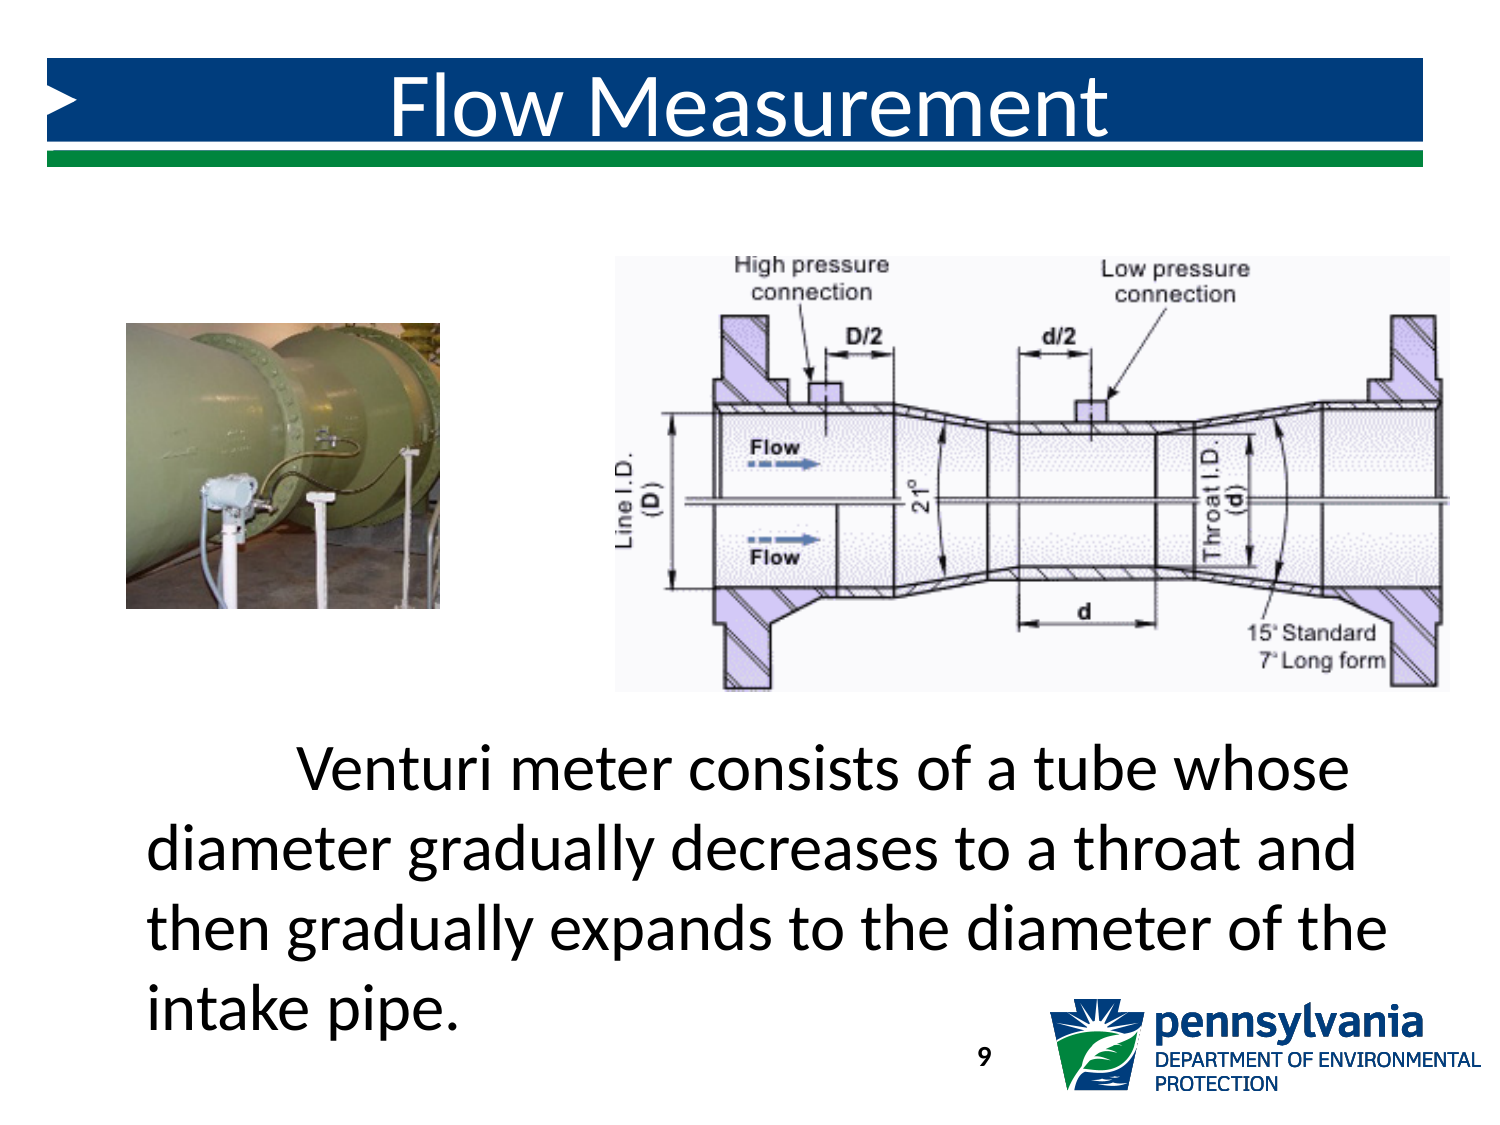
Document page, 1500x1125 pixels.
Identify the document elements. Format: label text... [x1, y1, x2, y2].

picture [615, 256, 1451, 692]
picture [126, 322, 440, 610]
list Venturi meter consists of a tube whose diameter gradually decreases to a throat and then gradually expands to the diameter of the intake pipe. [75, 249, 1425, 1005]
picture [47, 58, 74, 167]
text_box Flow Measurement [74, 37, 1425, 180]
picture [1050, 999, 1481, 1091]
slide_number 9 [809, 1024, 1160, 1085]
